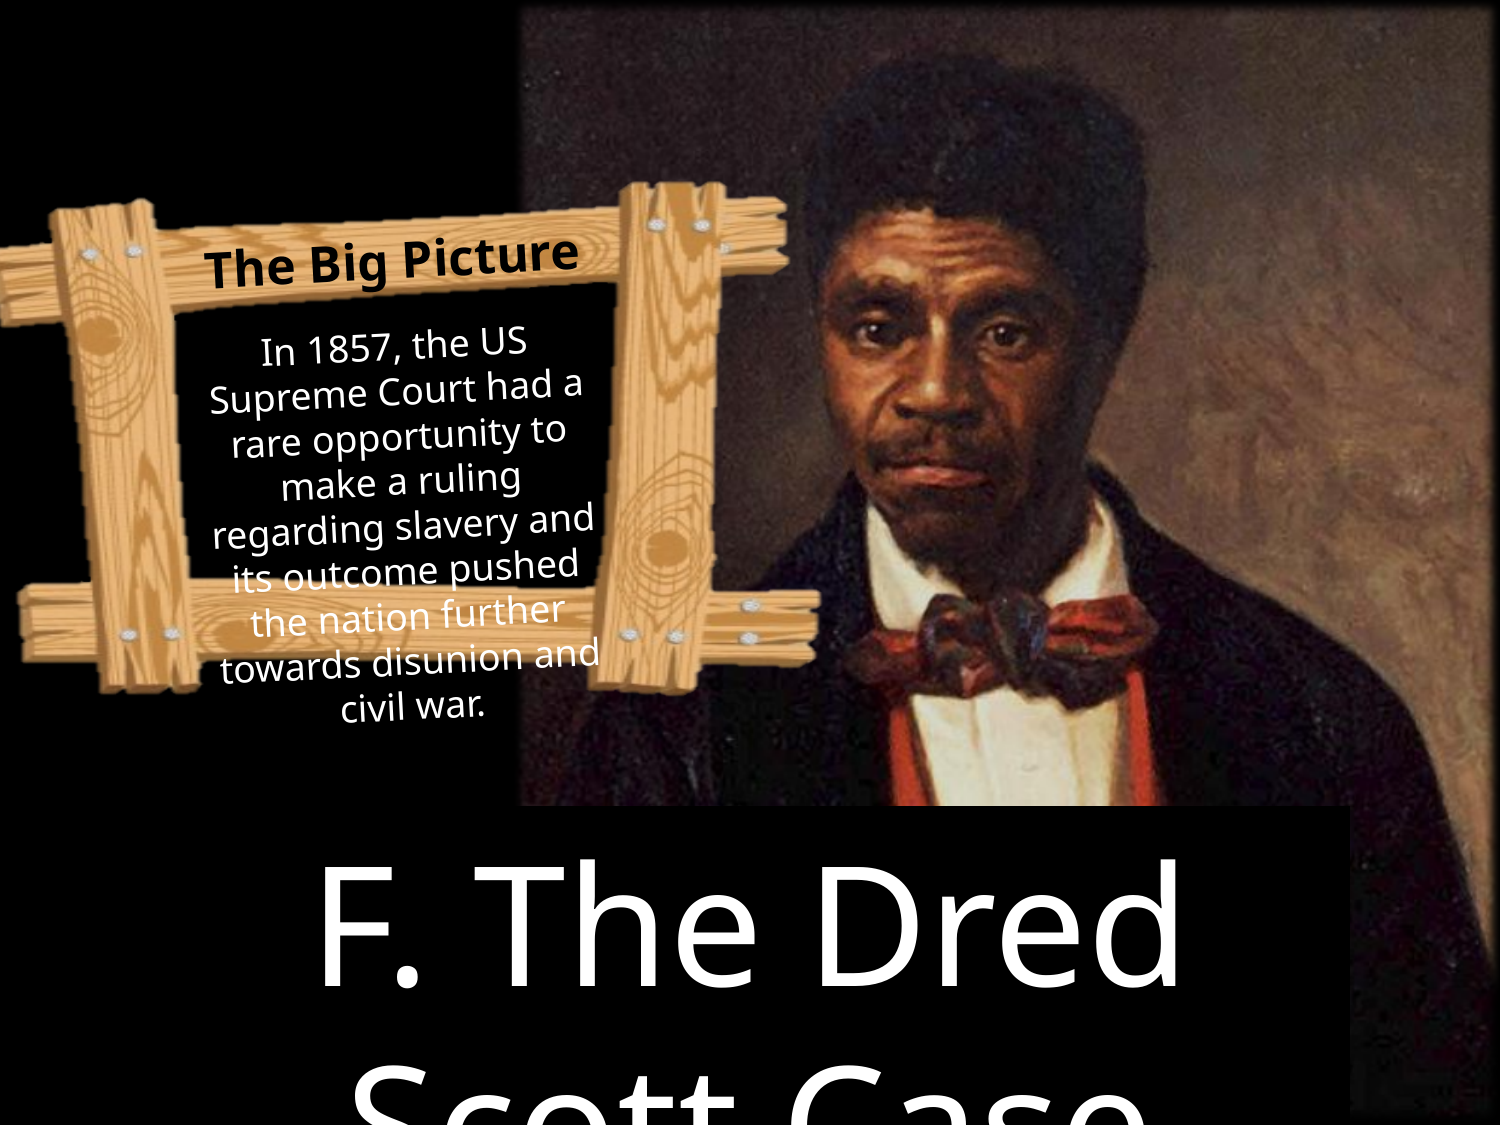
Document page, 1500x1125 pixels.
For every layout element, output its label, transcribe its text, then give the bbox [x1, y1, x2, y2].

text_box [0, 171, 927, 718]
text_box F. The Dred Scott Case [156, 812, 508, 1125]
picture [513, 0, 1500, 1125]
